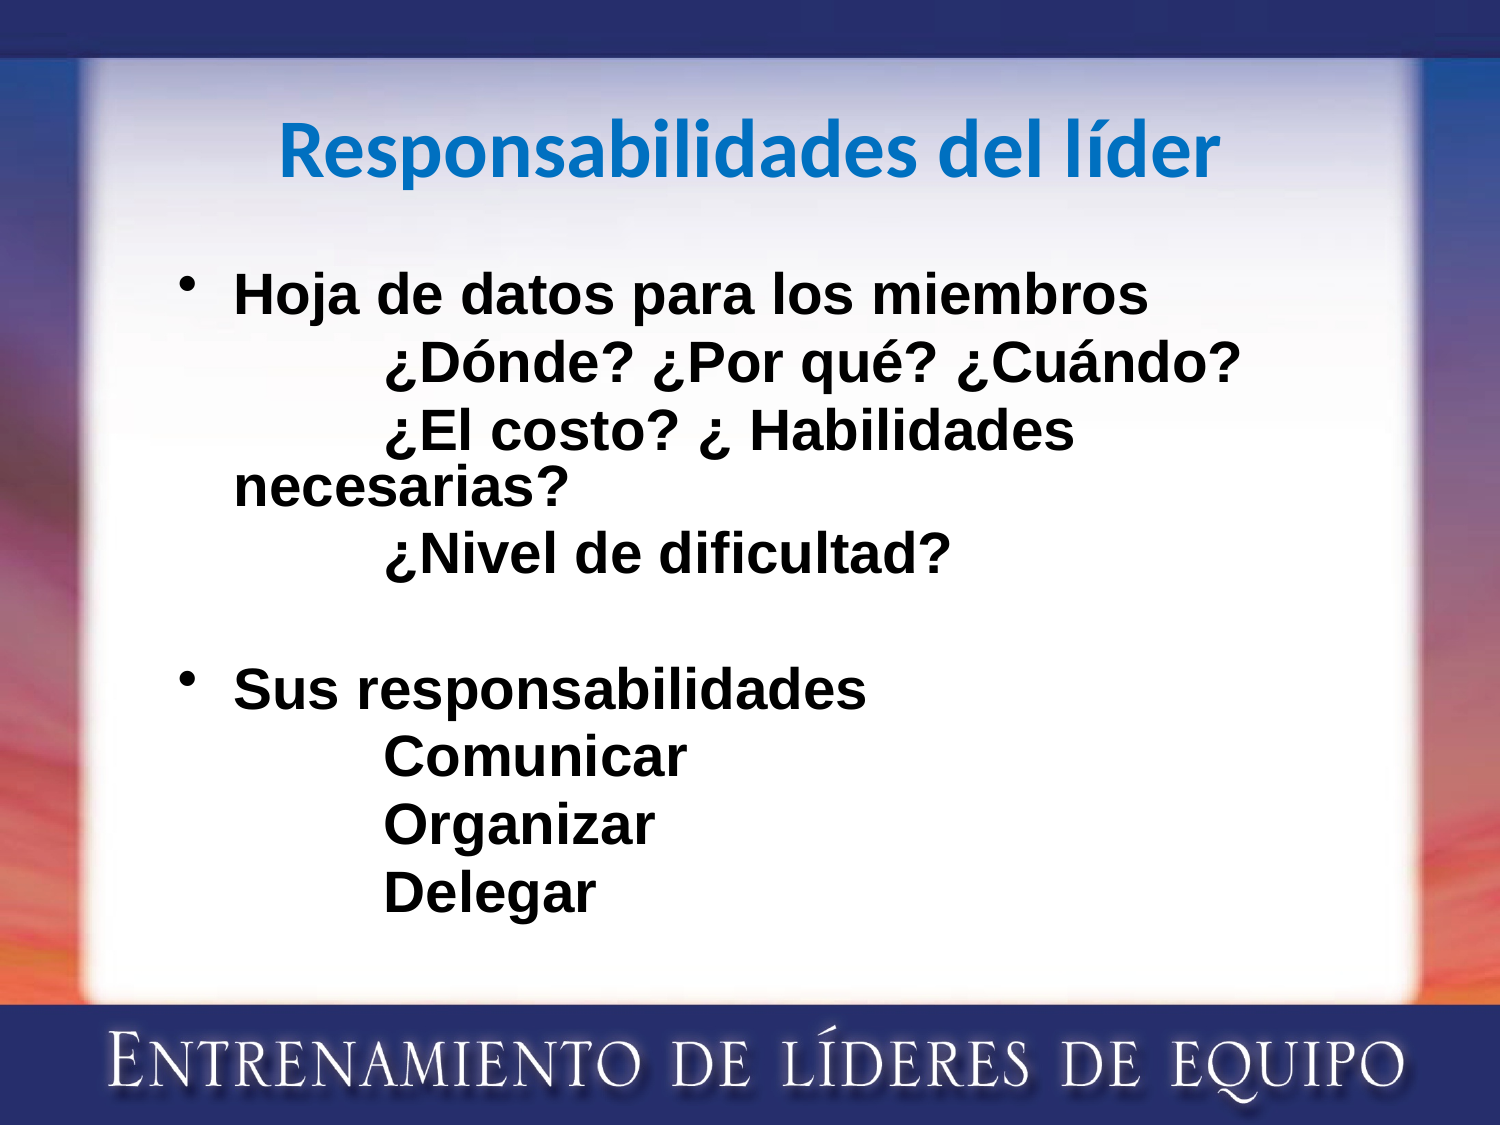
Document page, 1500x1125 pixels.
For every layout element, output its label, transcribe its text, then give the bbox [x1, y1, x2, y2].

title Responsabilidades del líder [74, 49, 1426, 238]
list Hoja de datos para los miembros ¿Dónde? ¿Por qué? ¿Cuándo? ¿El costo? ¿ Habilidades necesarias? ¿Nivel de dificultad? Sus responsabilidades Comunicar Organizar Delegar [162, 262, 1426, 1006]
picture [0, 0, 1500, 1125]
